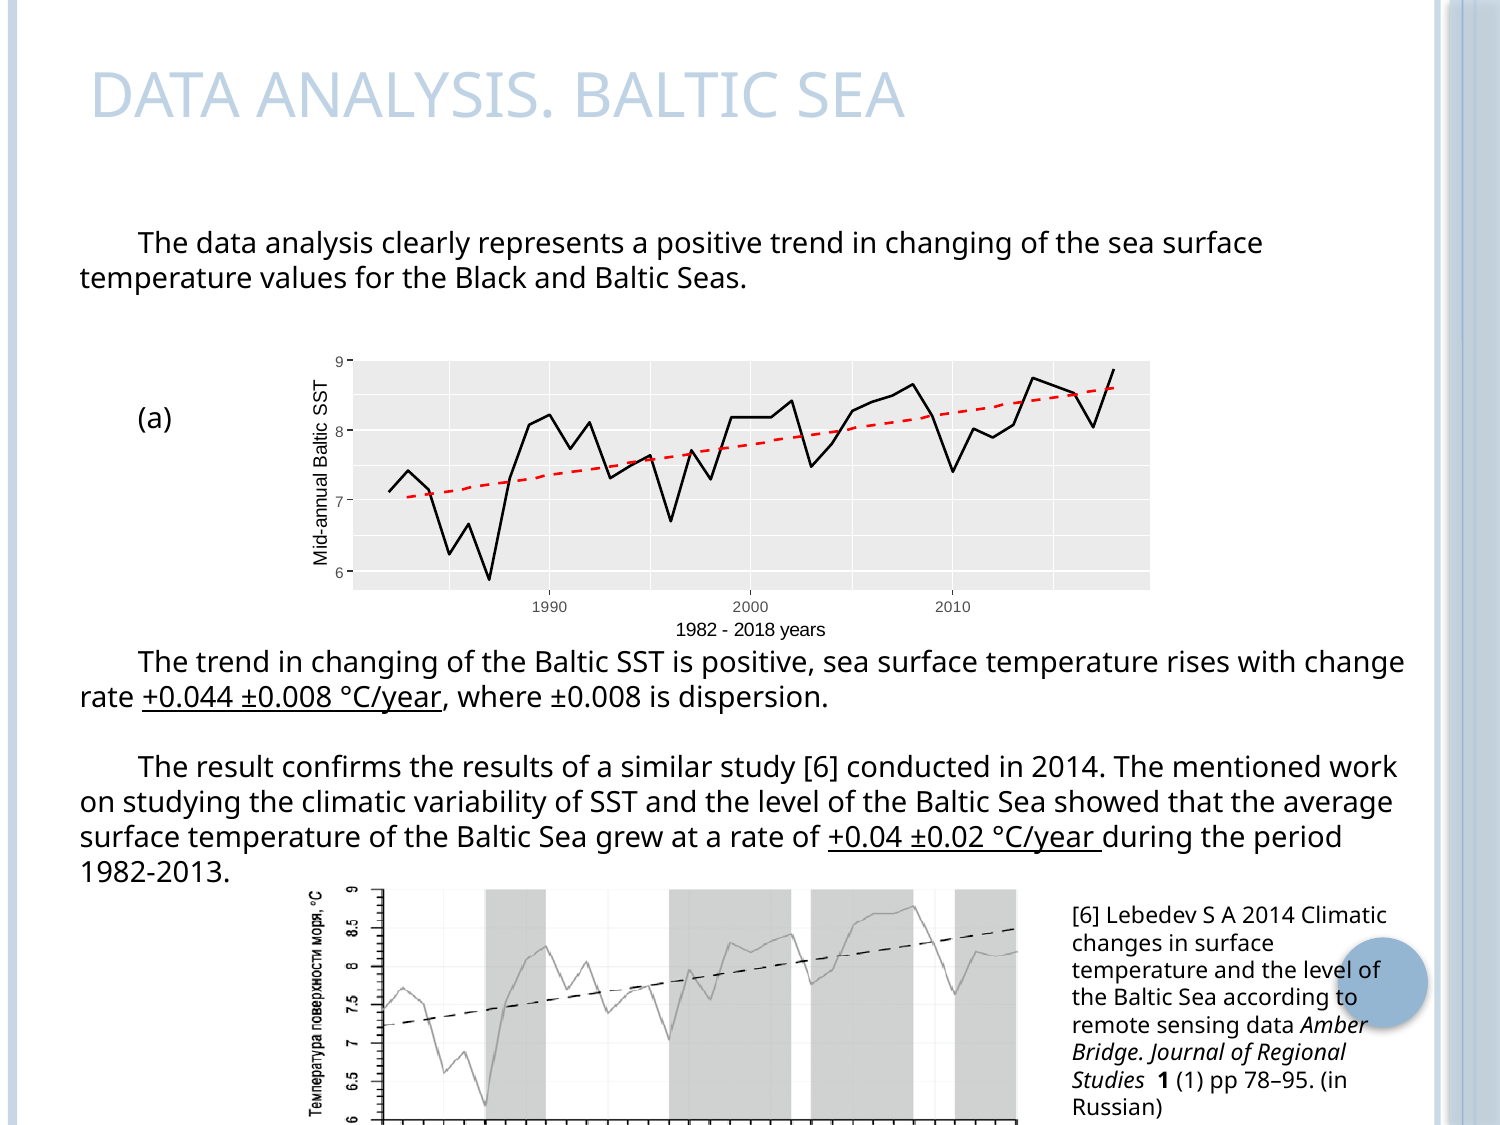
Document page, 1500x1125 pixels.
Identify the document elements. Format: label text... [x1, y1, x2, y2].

title Data analysis. Baltic Sea [75, 45, 1300, 138]
text_box The data analysis clearly represents a positive trend in changing of the sea surface temperature values for the Black and Baltic Seas. (a) The trend in changing of the Baltic SST is positive, sea surface temperature rises with change rate +0.044 ±0.008 °C/year, where ±0.008 is dispersion. The result confirms the results of a similar study [6] conducted in 2014. The mentioned work on studying the climatic variability of SST and the level of the Baltic Sea showed that the average surface temperature of the Baltic Sea grew at a rate of +0.04 ±0.02 °C/year during the period 1982-2013. [64, 216, 1424, 1071]
picture [300, 349, 1160, 649]
picture [288, 880, 1046, 1125]
text_box [6] Lebedev S A 2014 Climatic changes in surface temperature and the level of the Baltic Sea according to remote sensing data Amber Bridge. Journal of Regional Studies 1 (1) pp 78–95. (in Russian) [1057, 893, 1424, 1125]
